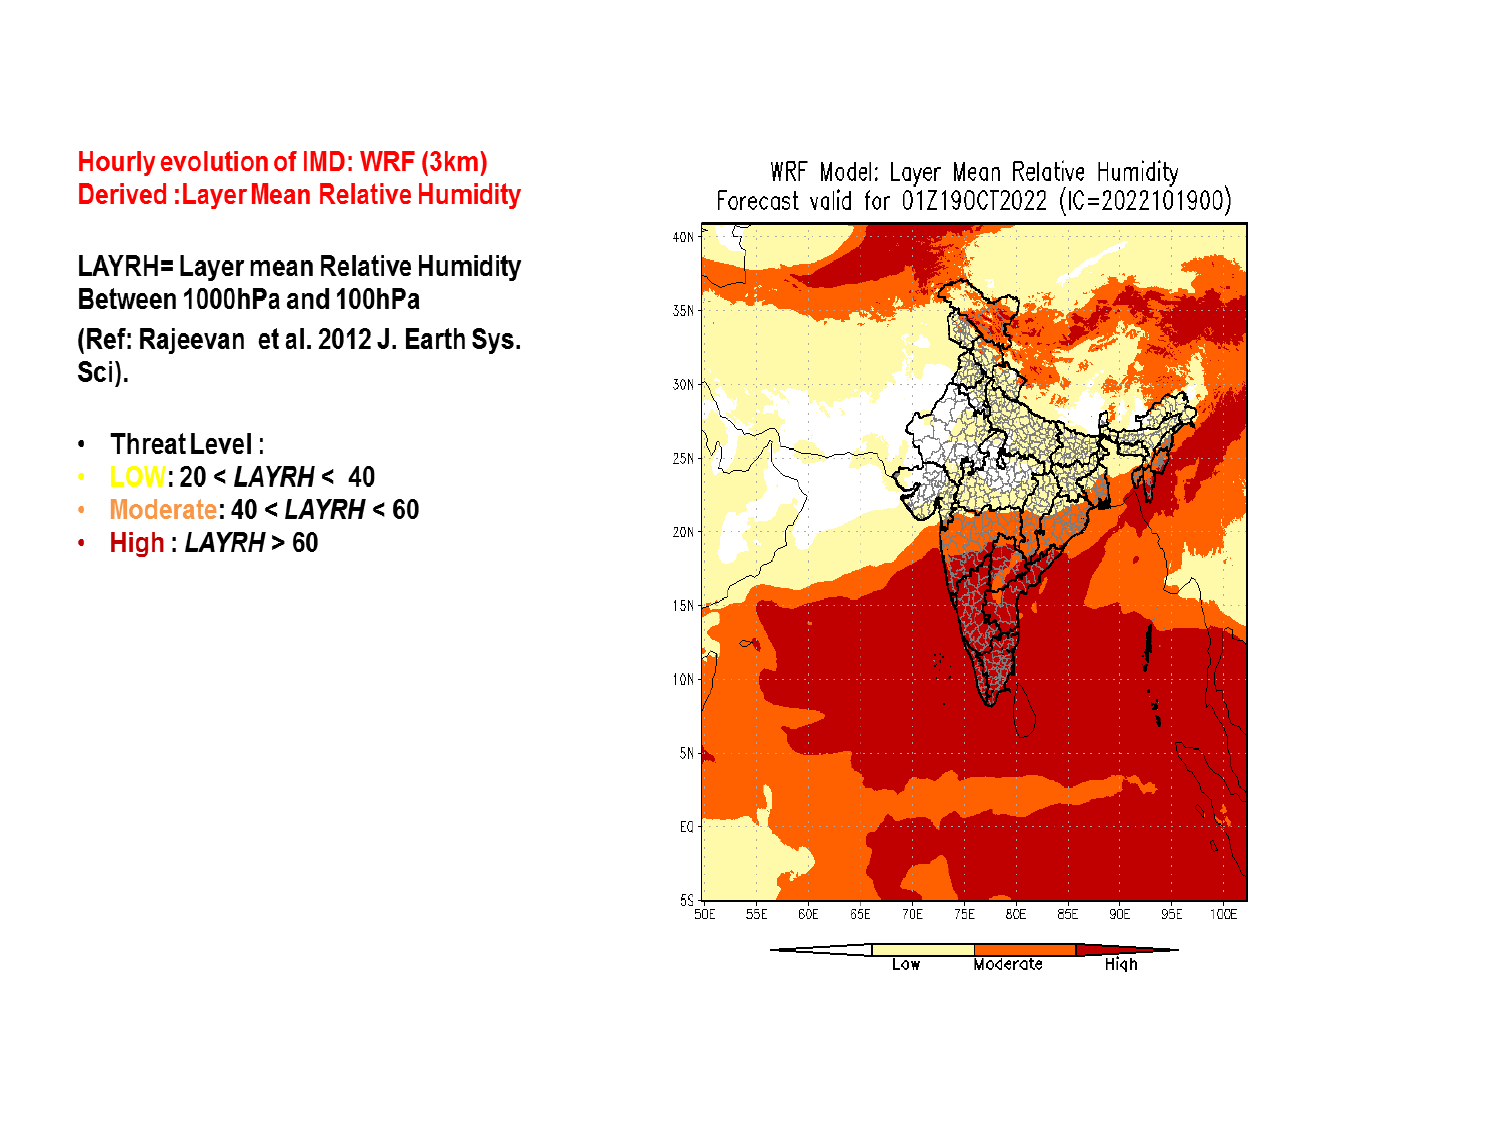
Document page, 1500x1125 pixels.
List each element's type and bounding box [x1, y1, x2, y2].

picture [74, 149, 1426, 976]
